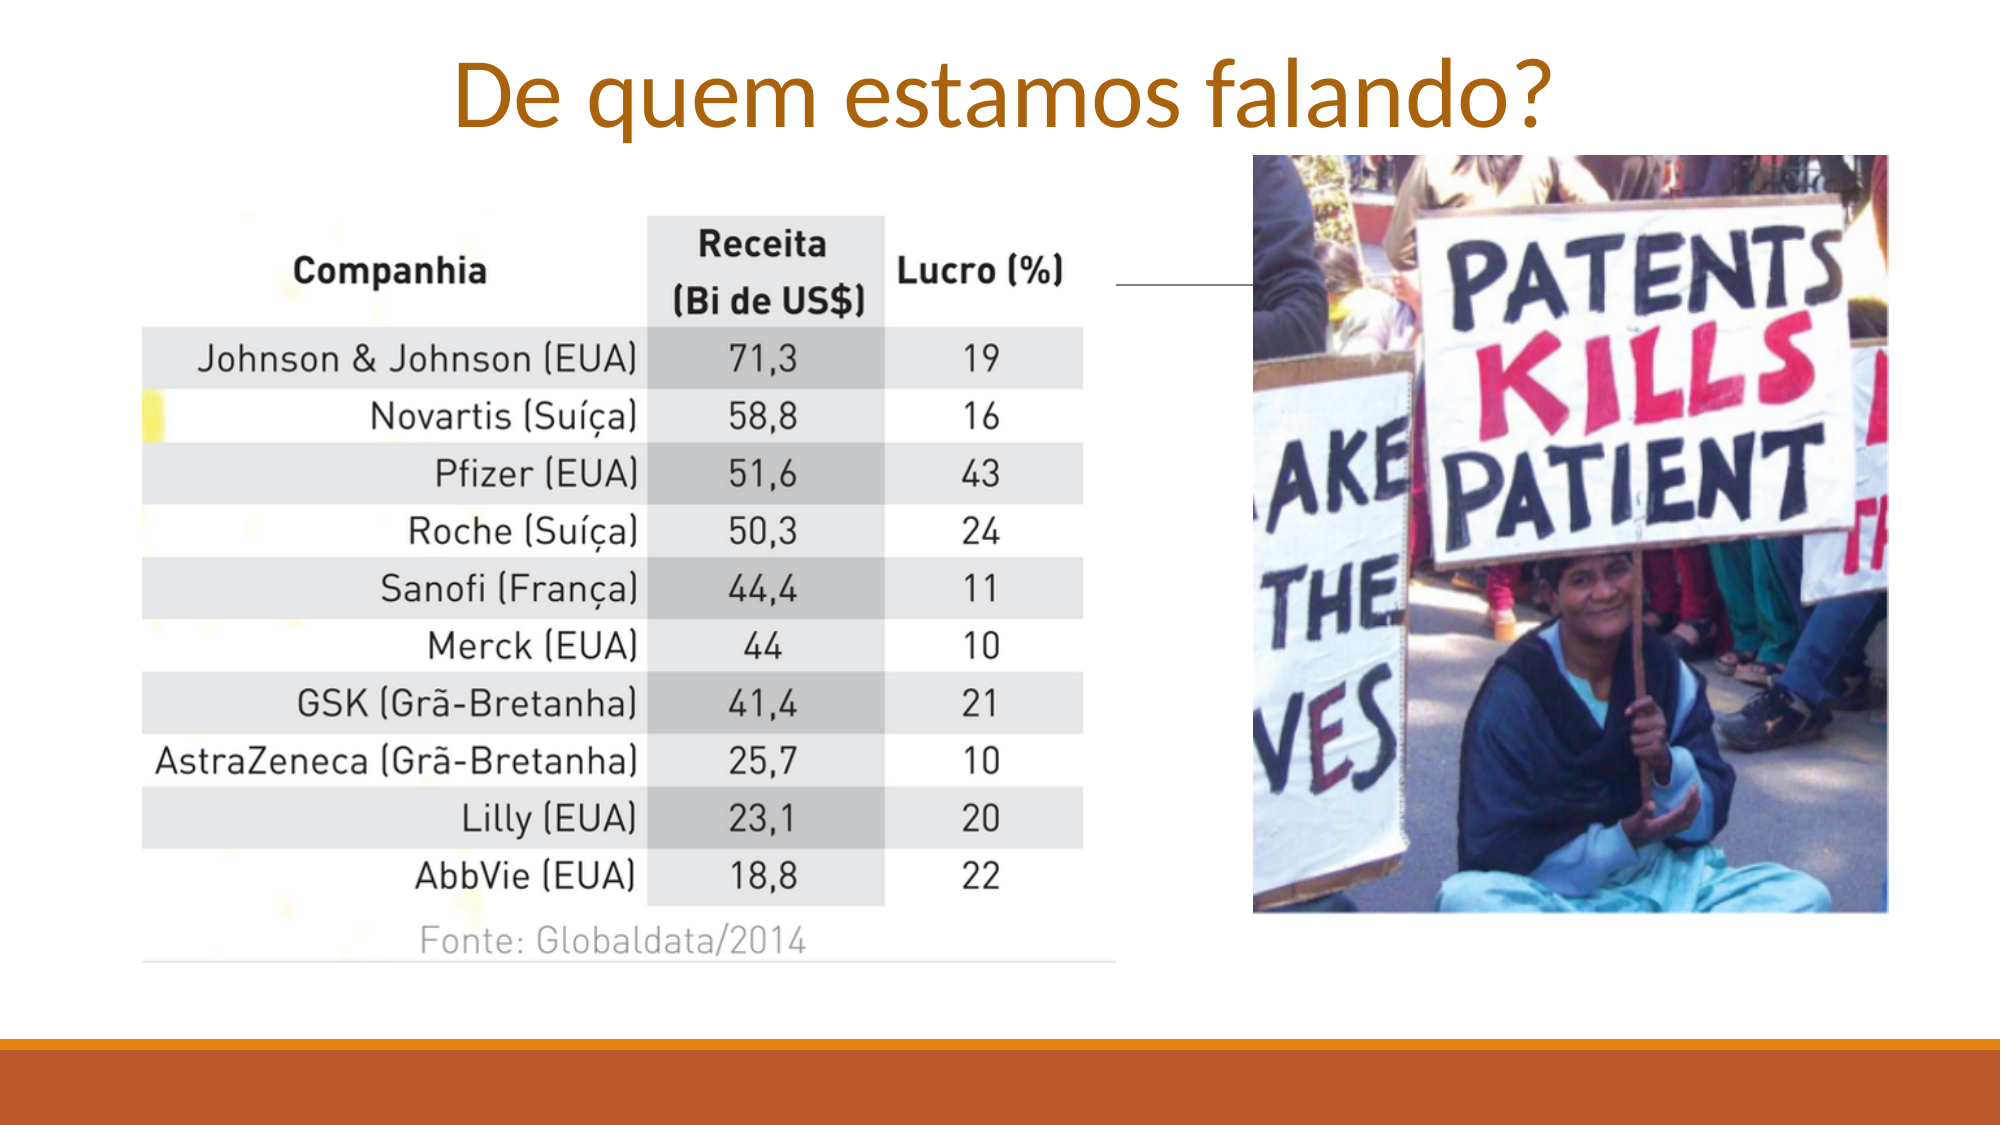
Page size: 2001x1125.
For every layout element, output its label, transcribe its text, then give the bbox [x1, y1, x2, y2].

picture [141, 212, 1116, 963]
picture [1252, 155, 1889, 916]
title De quem estamos falando? [192, 38, 1818, 156]
